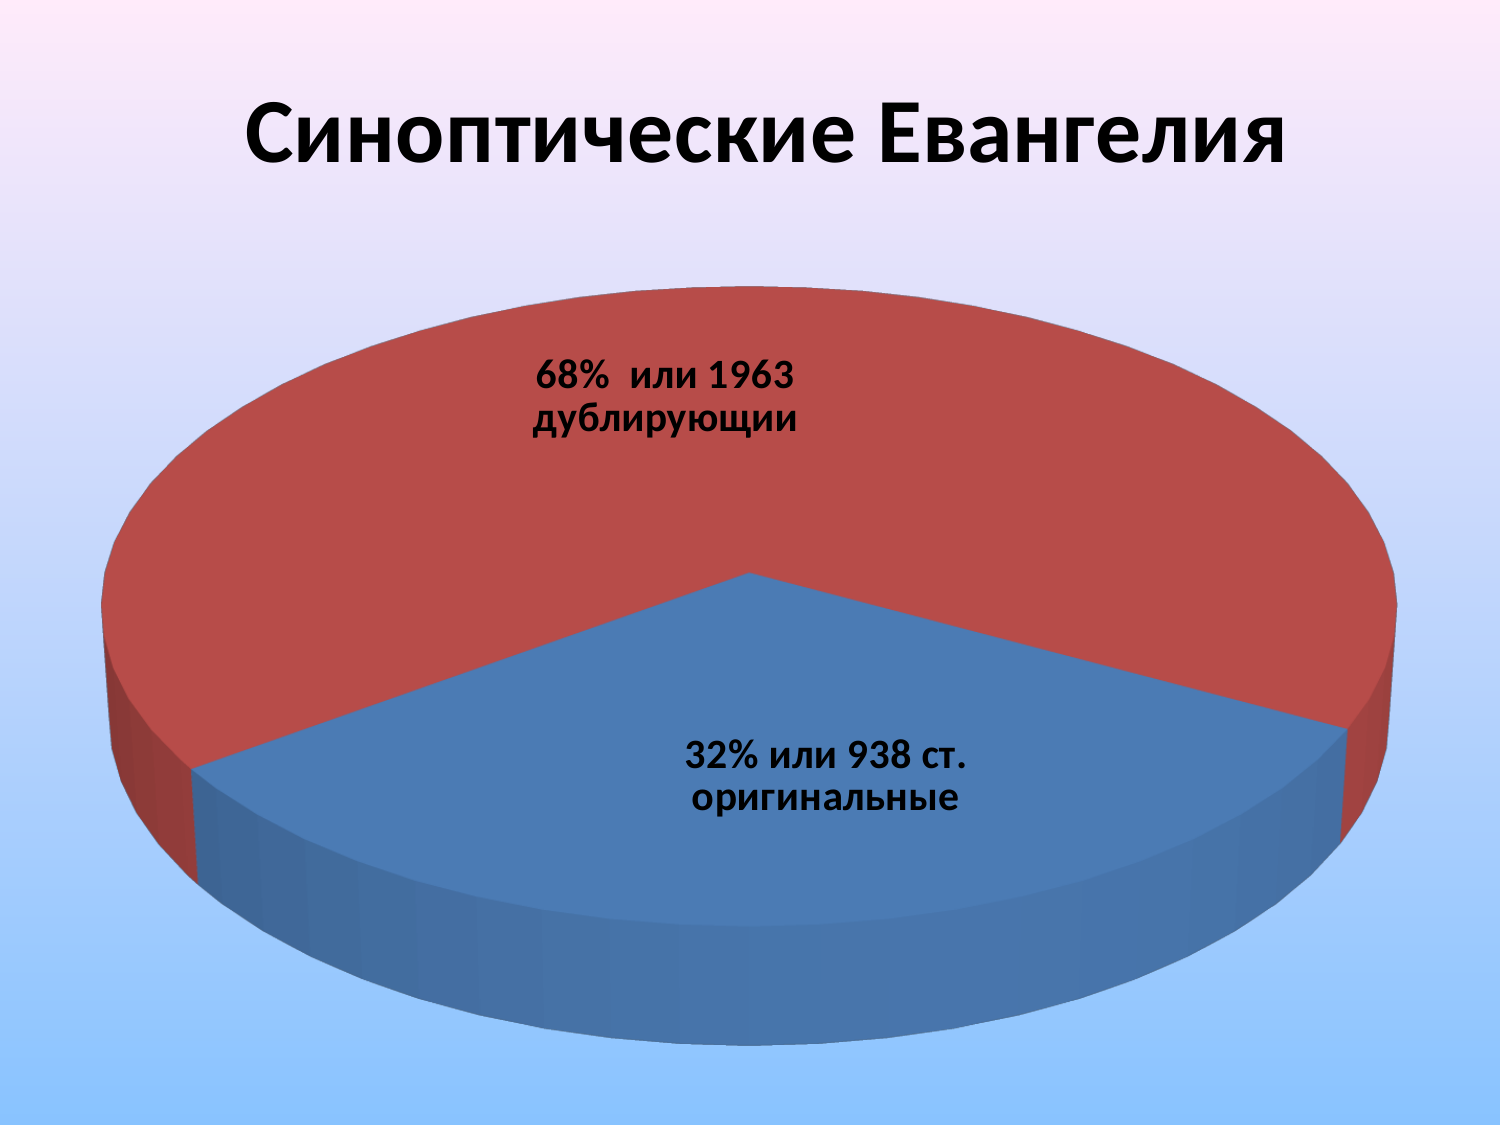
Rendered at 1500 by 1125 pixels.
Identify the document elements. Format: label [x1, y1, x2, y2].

chart [0, 0, 1500, 1125]
